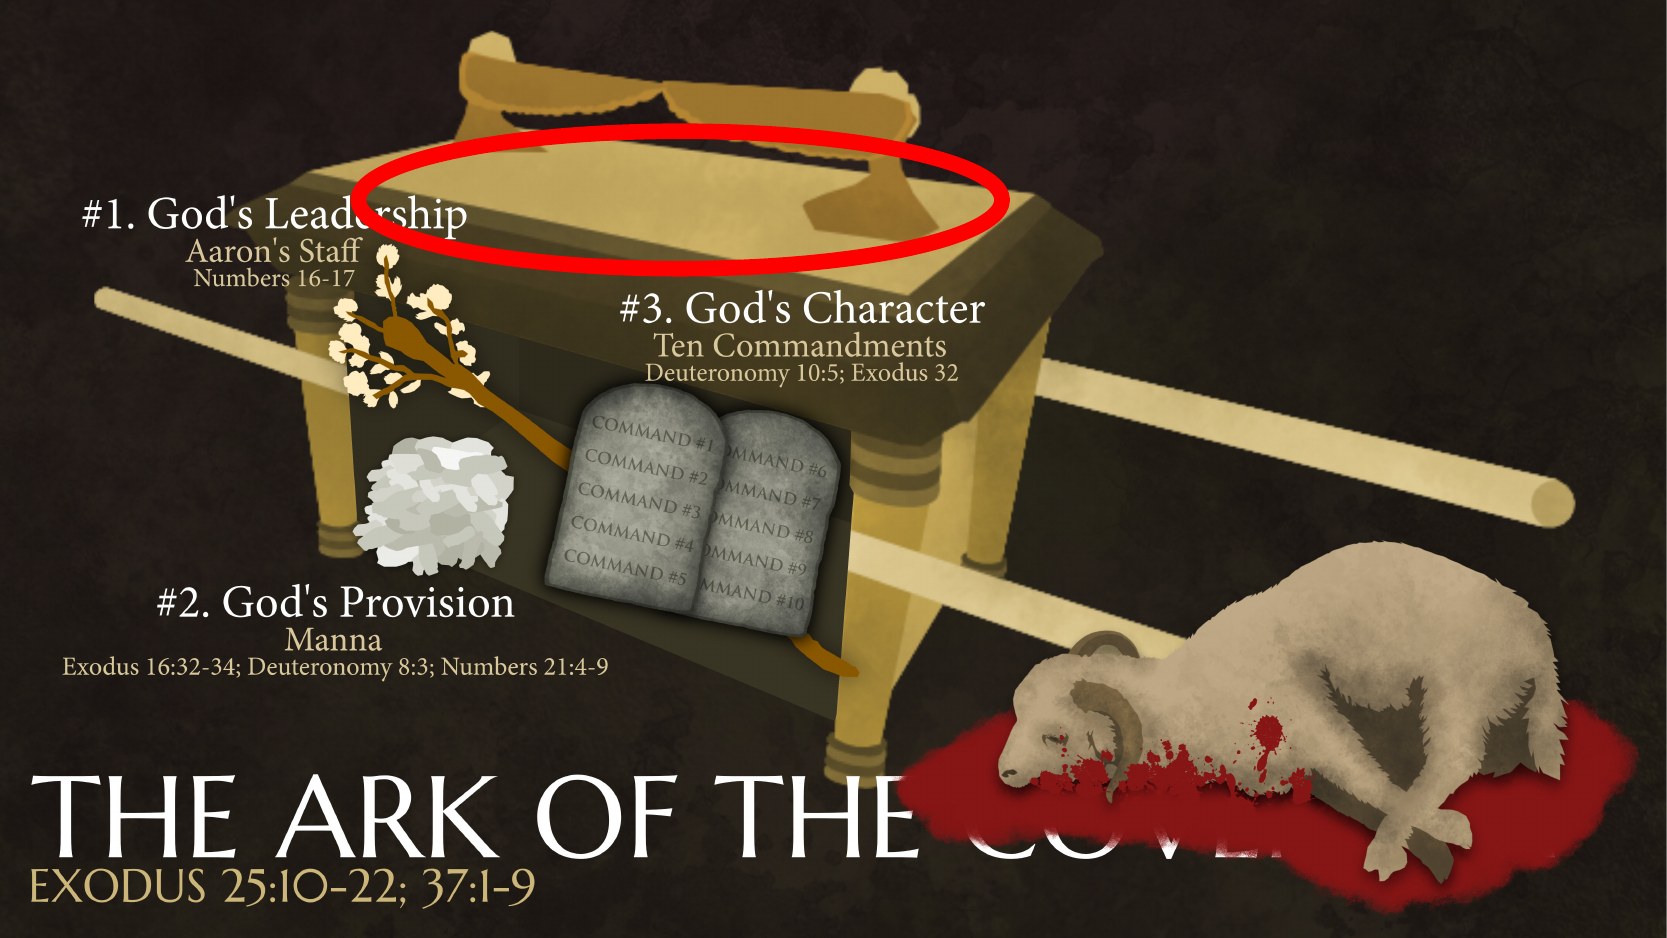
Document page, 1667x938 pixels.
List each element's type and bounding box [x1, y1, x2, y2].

picture [0, 0, 1667, 938]
text_box [358, 131, 1003, 269]
